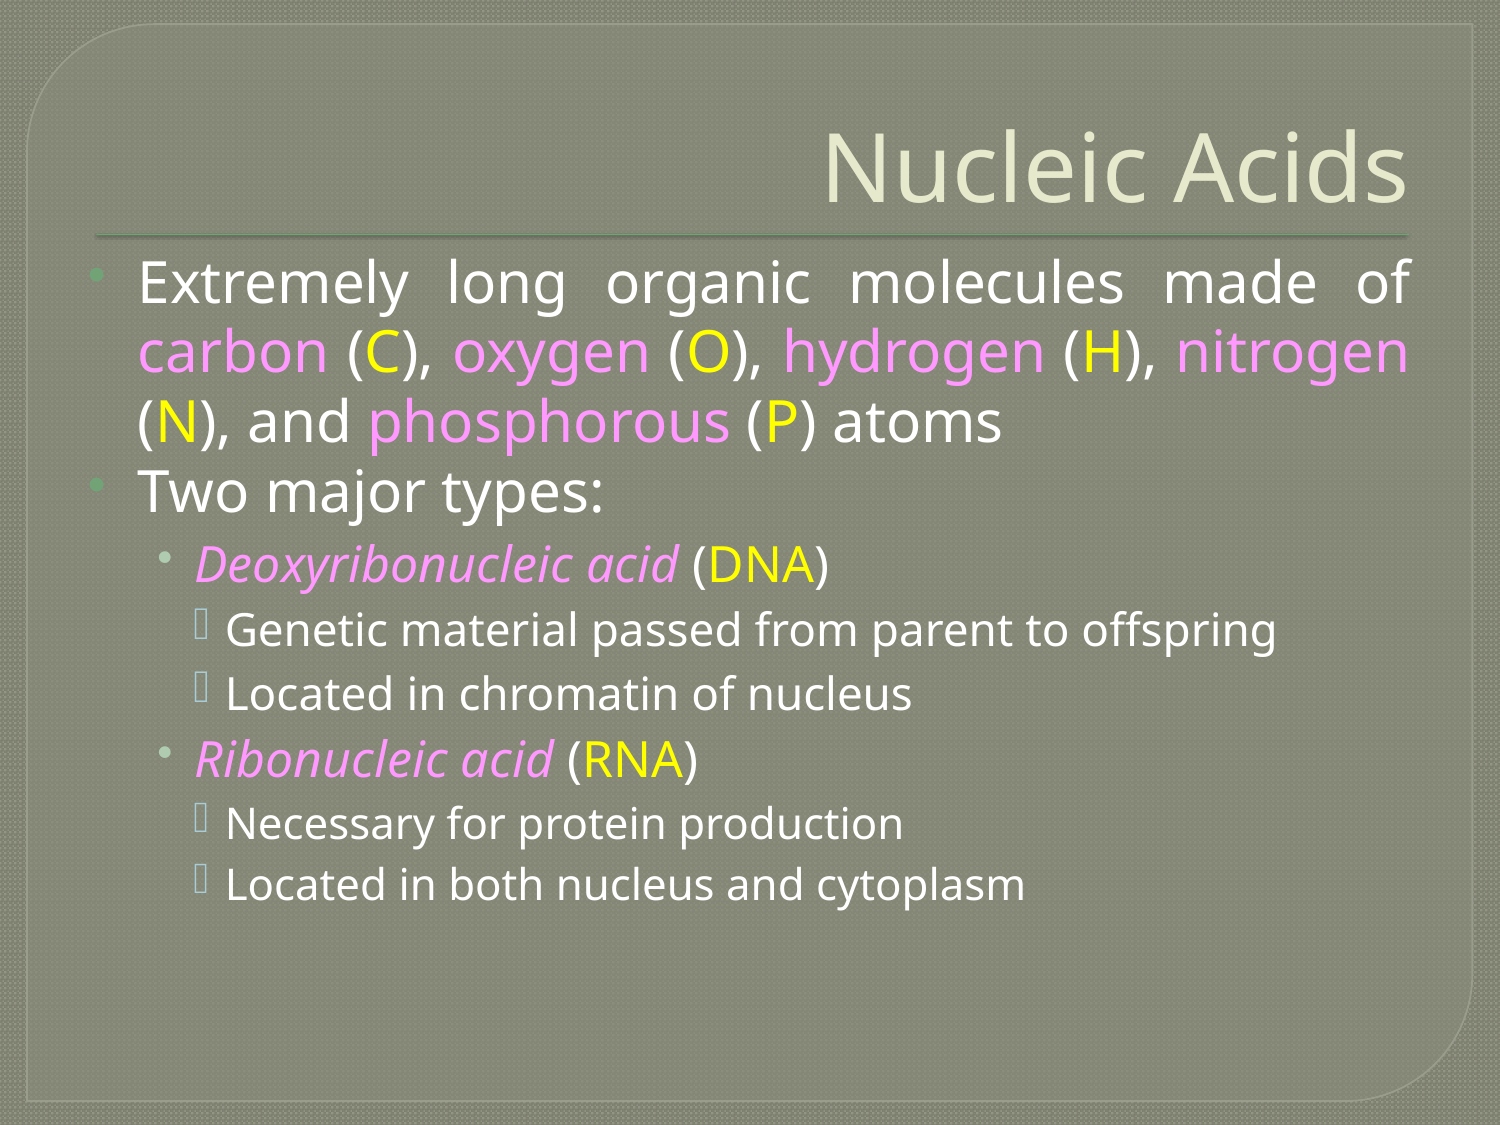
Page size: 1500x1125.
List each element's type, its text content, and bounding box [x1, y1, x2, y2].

title Nucleic Acids [75, 41, 1425, 230]
list Extremely long organic molecules made of carbon (C), oxygen (O), hydrogen (H), nitrogen (N), and phosphorous (P) atoms Two major types: Deoxyribonucleic acid (DNA) Genetic material passed from parent to offspring Located in chromatin of nucleus Ribonucleic acid (RNA) Necessary for protein production Located in both nucleus and cytoplasm [75, 237, 1425, 1088]
